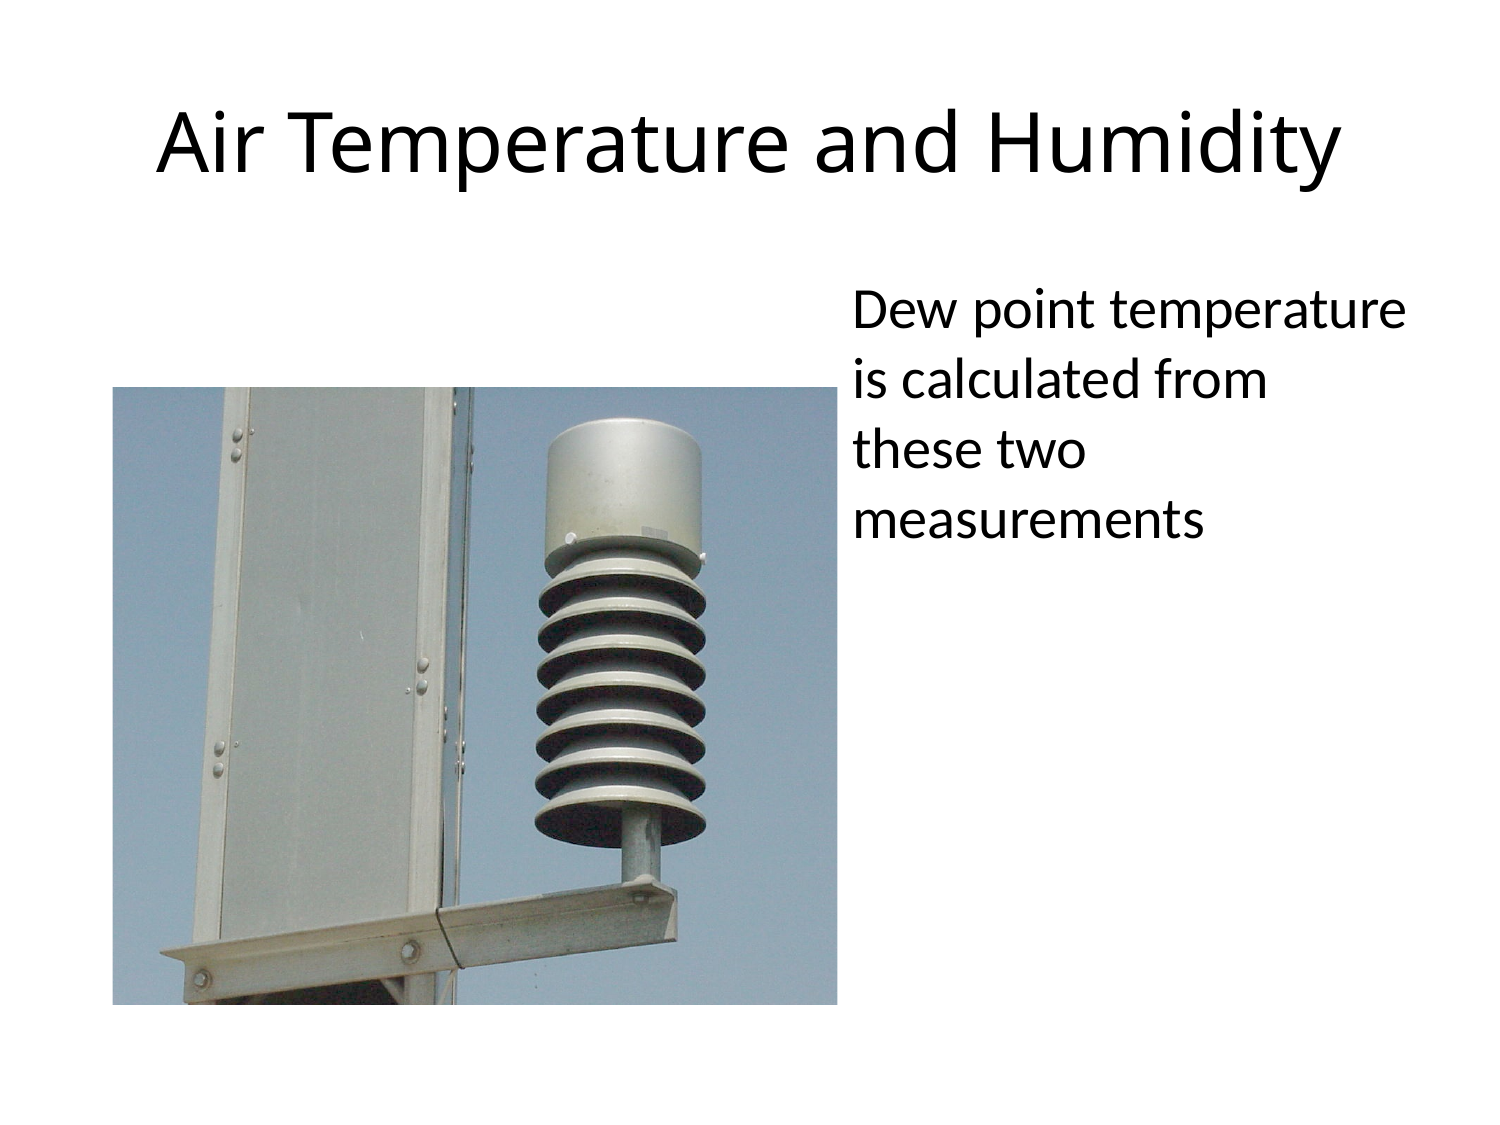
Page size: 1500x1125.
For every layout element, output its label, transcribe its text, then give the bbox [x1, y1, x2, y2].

list Dew point temperature is calculated from these two measurements [837, 262, 1425, 513]
title Air Temperature and Humidity [75, 45, 1425, 233]
picture [112, 387, 838, 1005]
